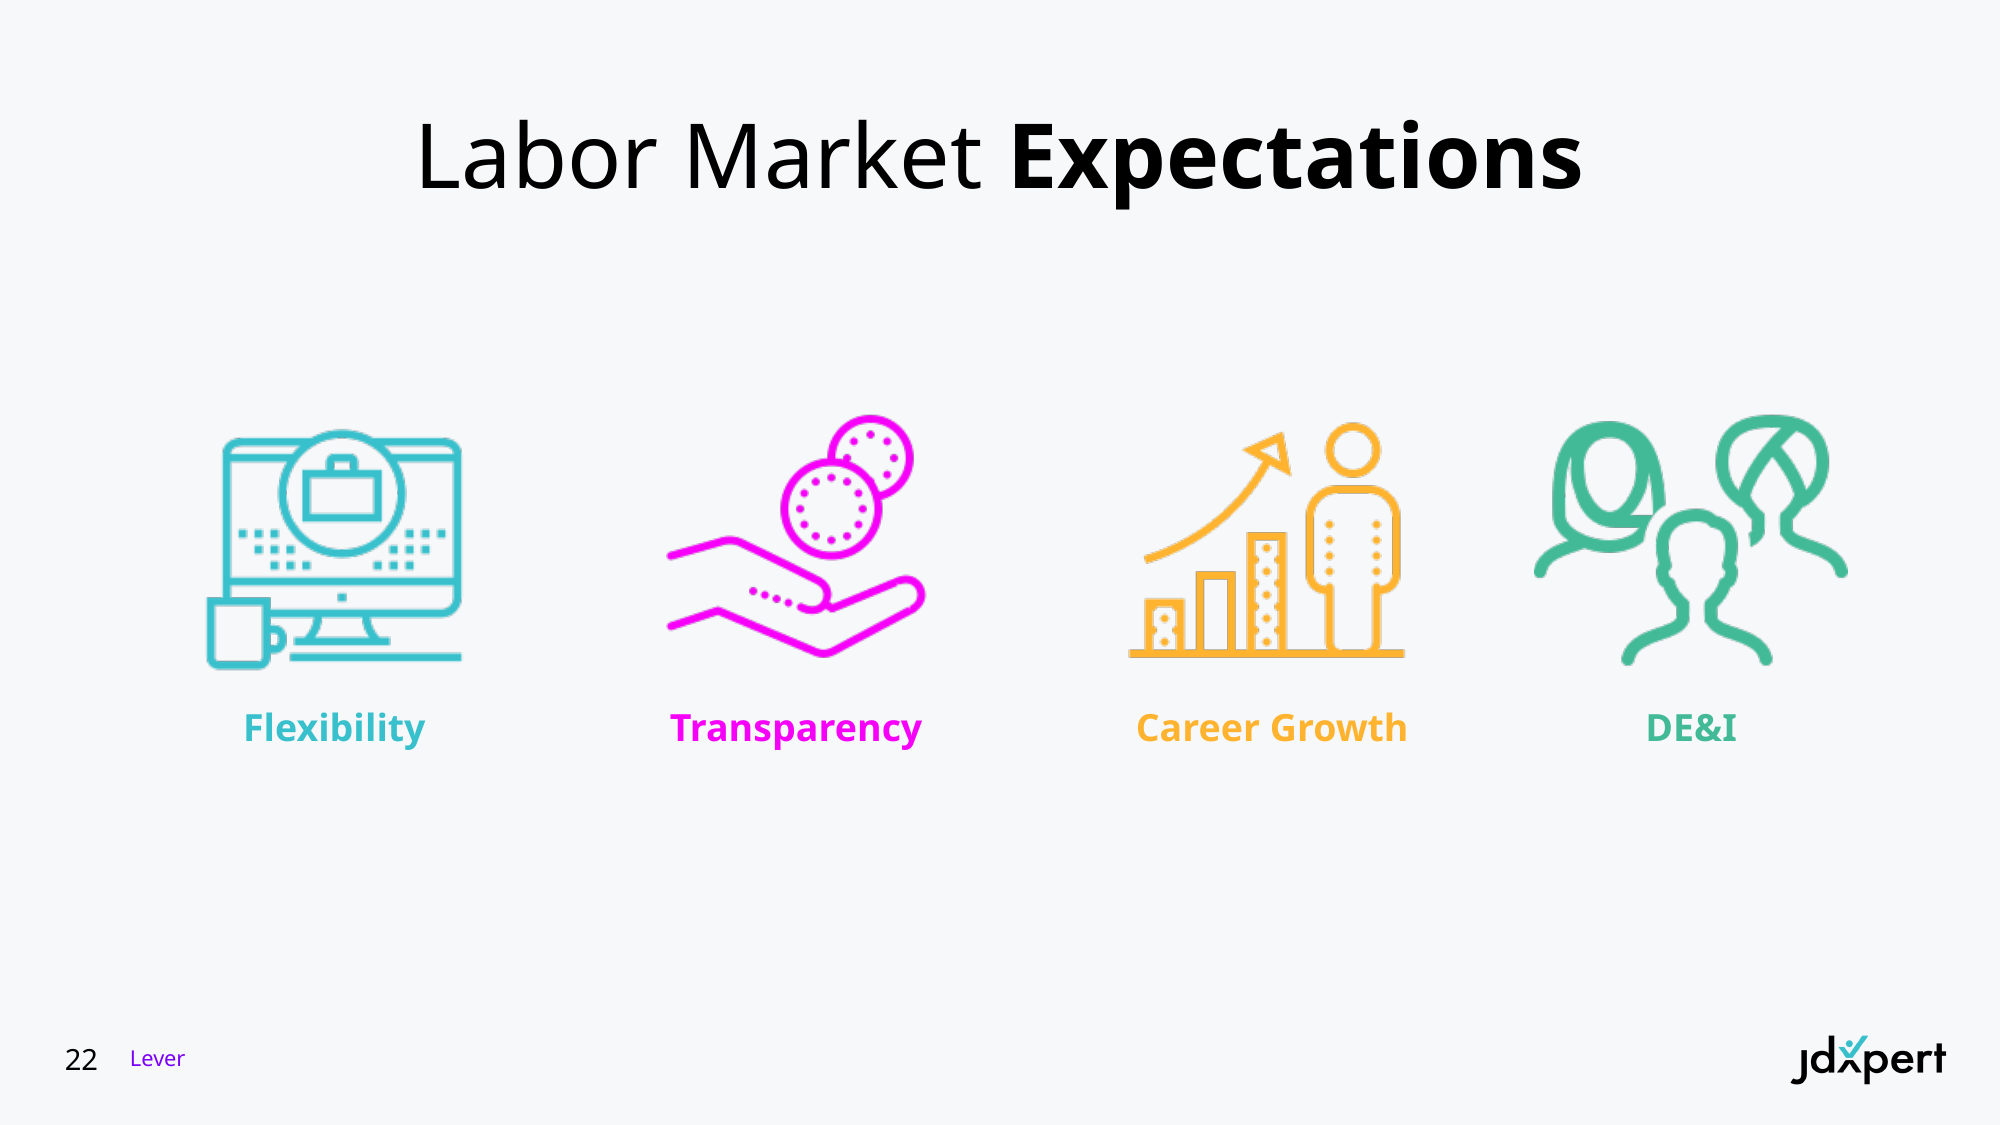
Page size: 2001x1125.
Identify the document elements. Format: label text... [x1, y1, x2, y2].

picture [1788, 1034, 1948, 1087]
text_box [640, 384, 953, 758]
text_box Lever [115, 1037, 201, 1082]
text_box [1534, 384, 1848, 758]
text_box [157, 373, 511, 758]
title Labor Market Expectations [107, 110, 1893, 209]
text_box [1110, 384, 1431, 758]
